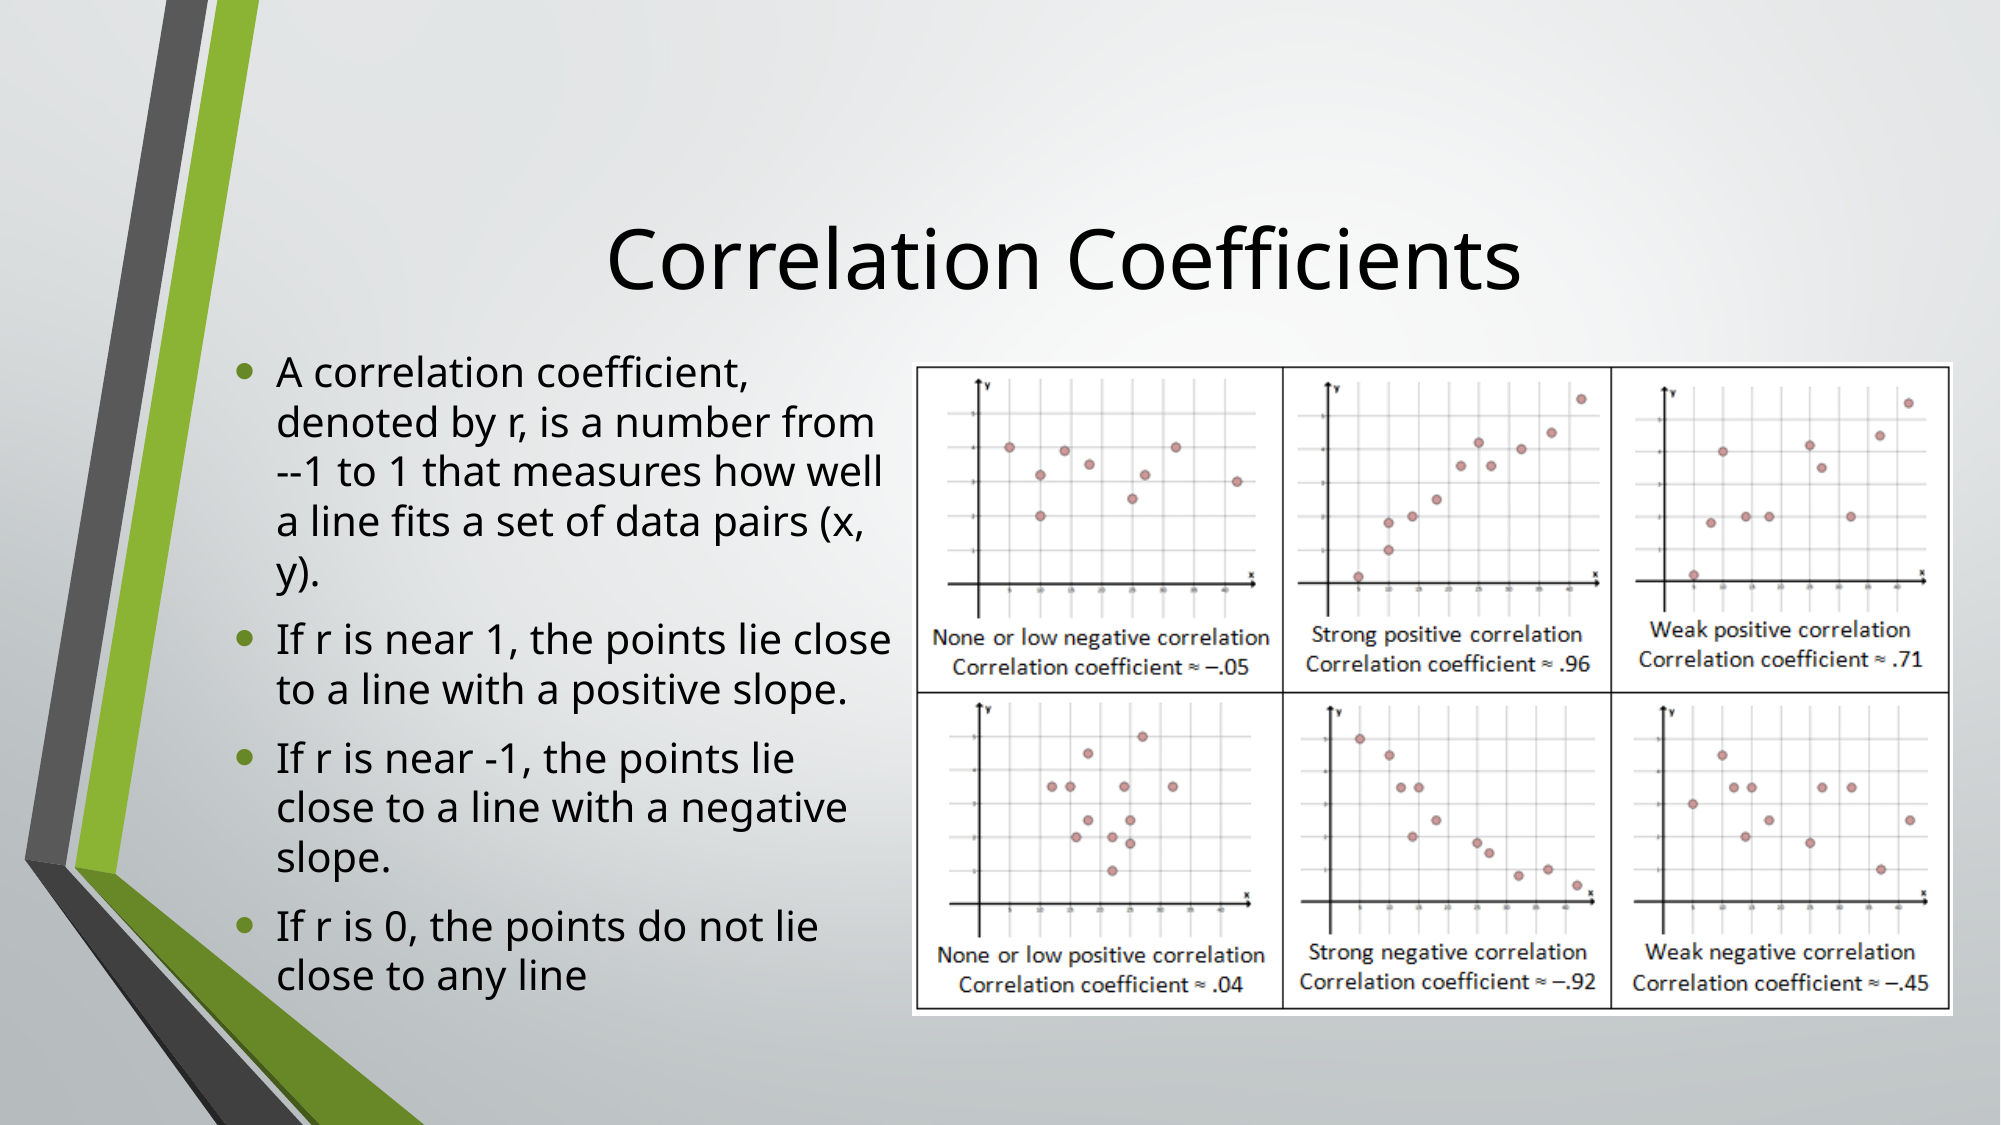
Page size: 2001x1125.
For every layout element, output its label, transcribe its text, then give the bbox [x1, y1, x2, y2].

picture [912, 362, 1954, 1016]
title Correlation Coefficients [243, 112, 1887, 362]
list A correlation coefficient, denoted by r, is a number from --1 to 1 that measures how well a line fits a set of data pairs (x, y). If r is near 1, the points lie close to a line with a positive slope. If r is near -1, the points lie close to a line with a negative slope. If r is 0, the points do not lie close to any line [219, 316, 913, 1028]
